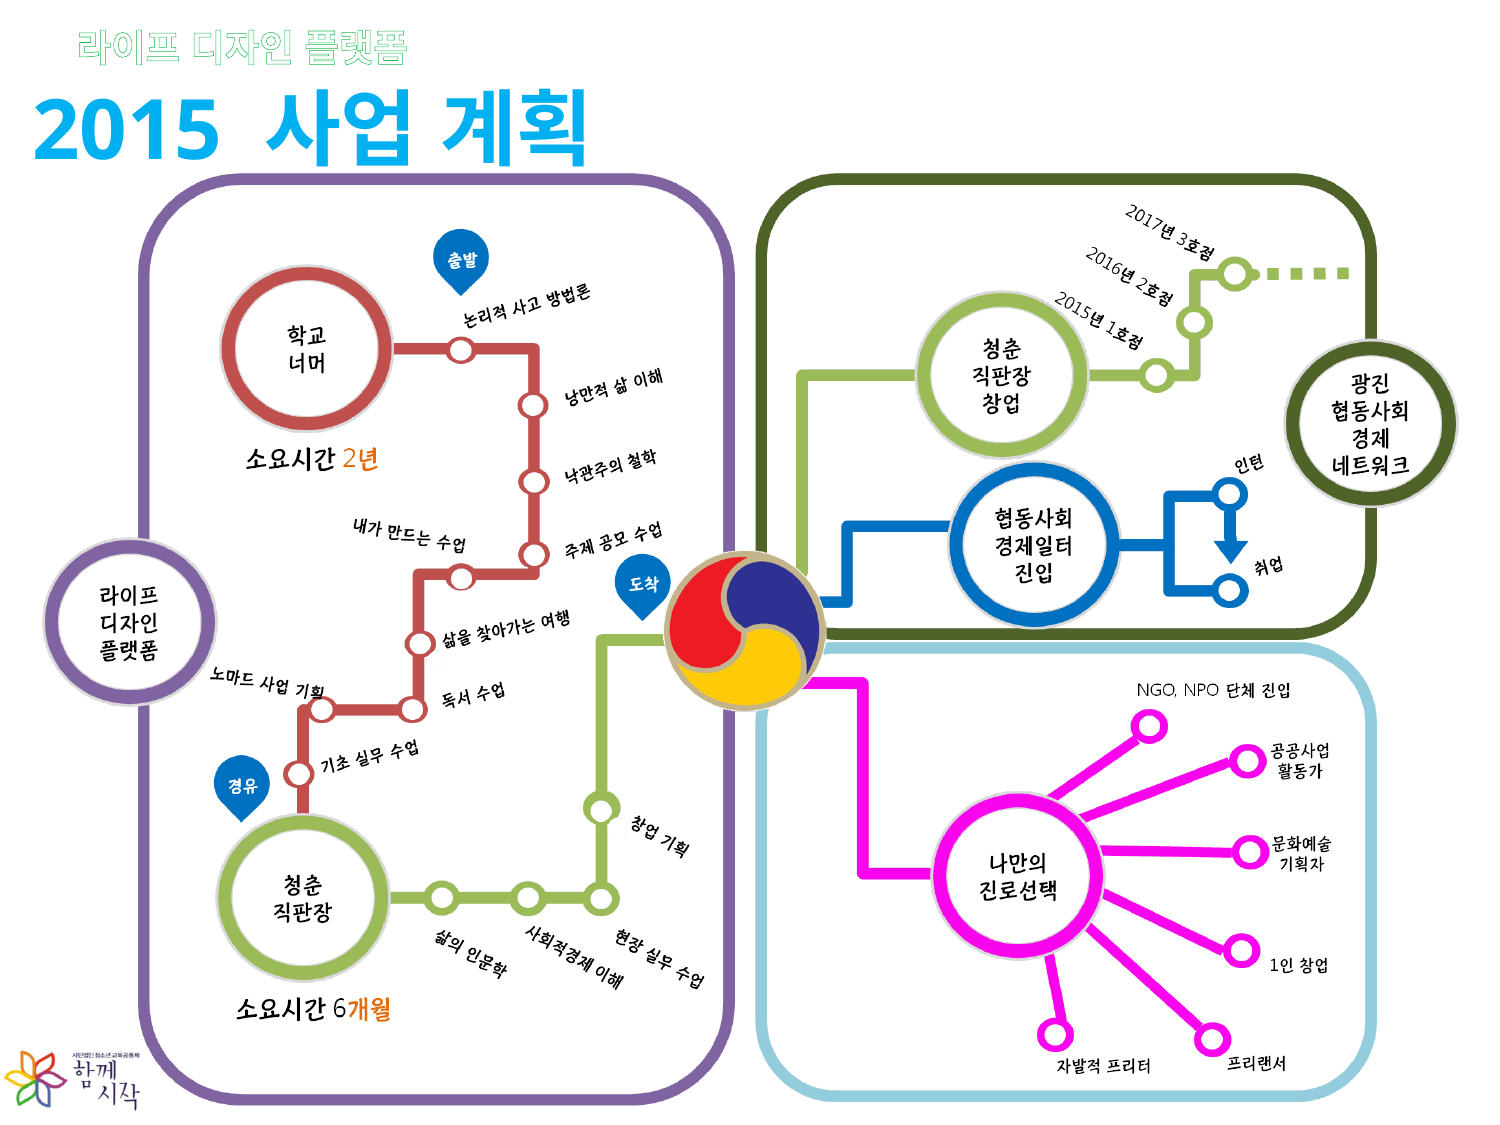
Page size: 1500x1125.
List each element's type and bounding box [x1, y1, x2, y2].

picture [0, 172, 1459, 1120]
text_box [17, 16, 1383, 185]
